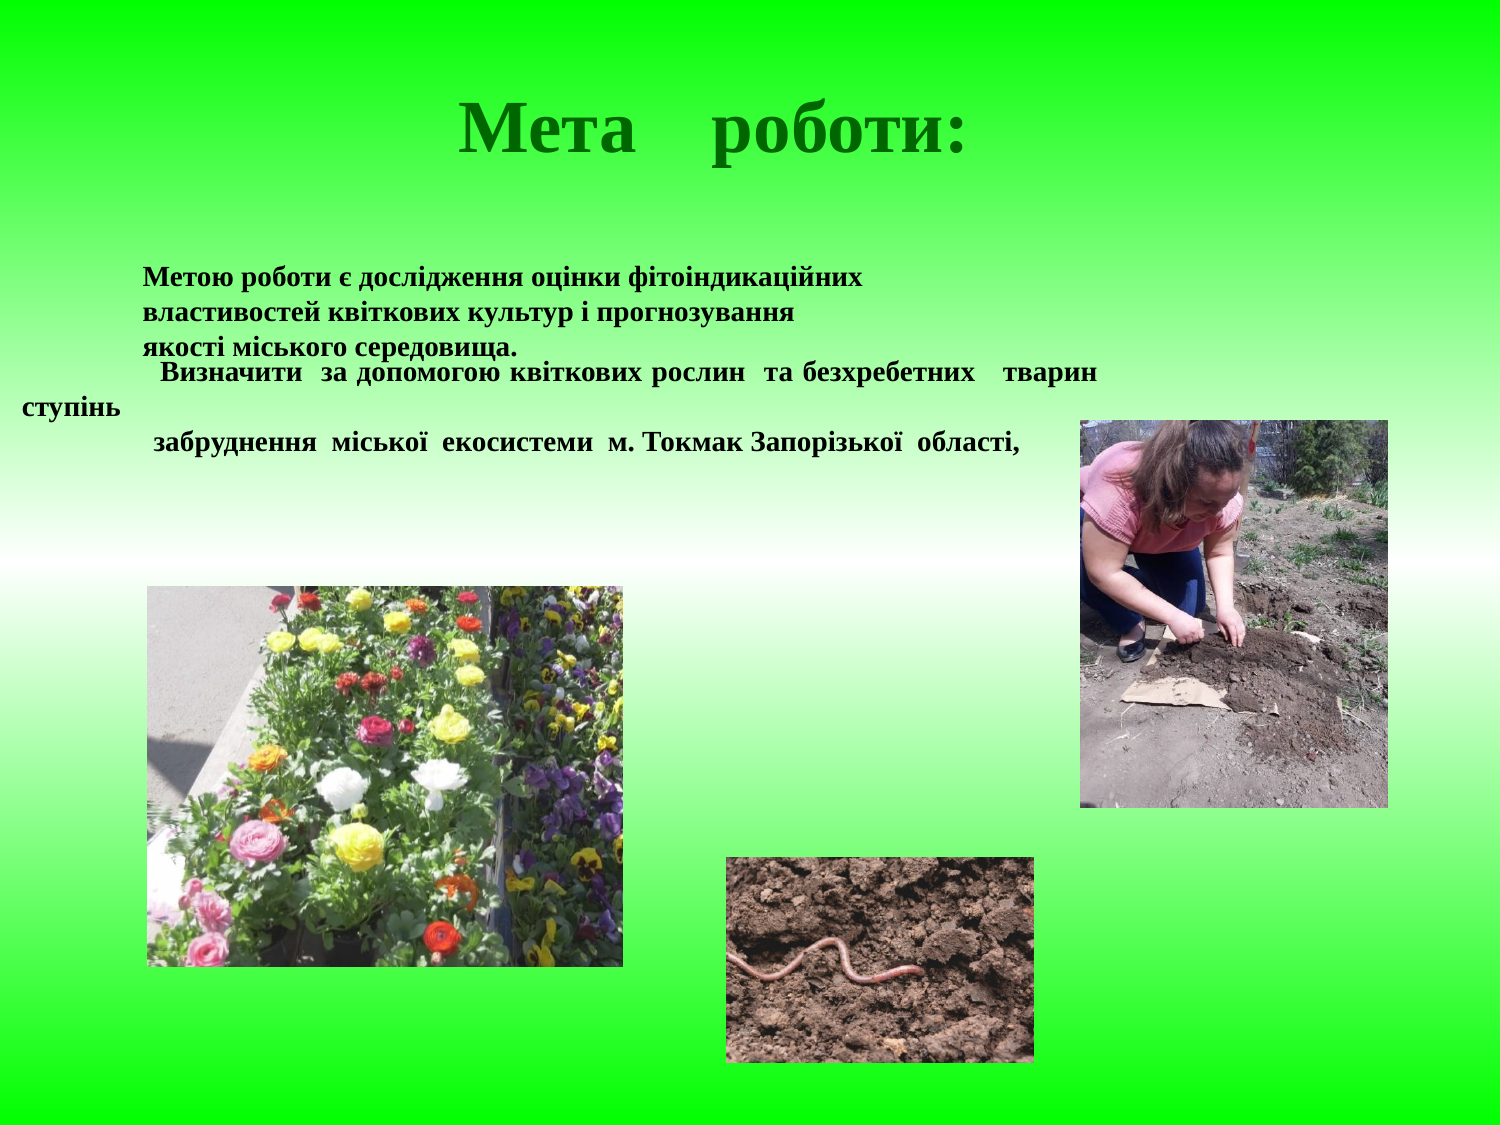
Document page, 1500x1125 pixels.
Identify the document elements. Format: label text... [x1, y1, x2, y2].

picture [1080, 420, 1388, 808]
text_box Визначити за допомогою квіткових рослин та безхребетних тварин ступінь забруднення міської екосистеми м. Токмак Запорізької області, [7, 362, 1132, 483]
text_box [53, 90, 1448, 1065]
text_box Метою роботи є дослідження оцінки фітоіндикаційних властивостей квіткових культур і прогнозування якості міського середовища. [127, 249, 886, 362]
picture [147, 585, 624, 967]
text_box Мета роботи: [444, 69, 985, 265]
picture [726, 857, 1034, 1063]
